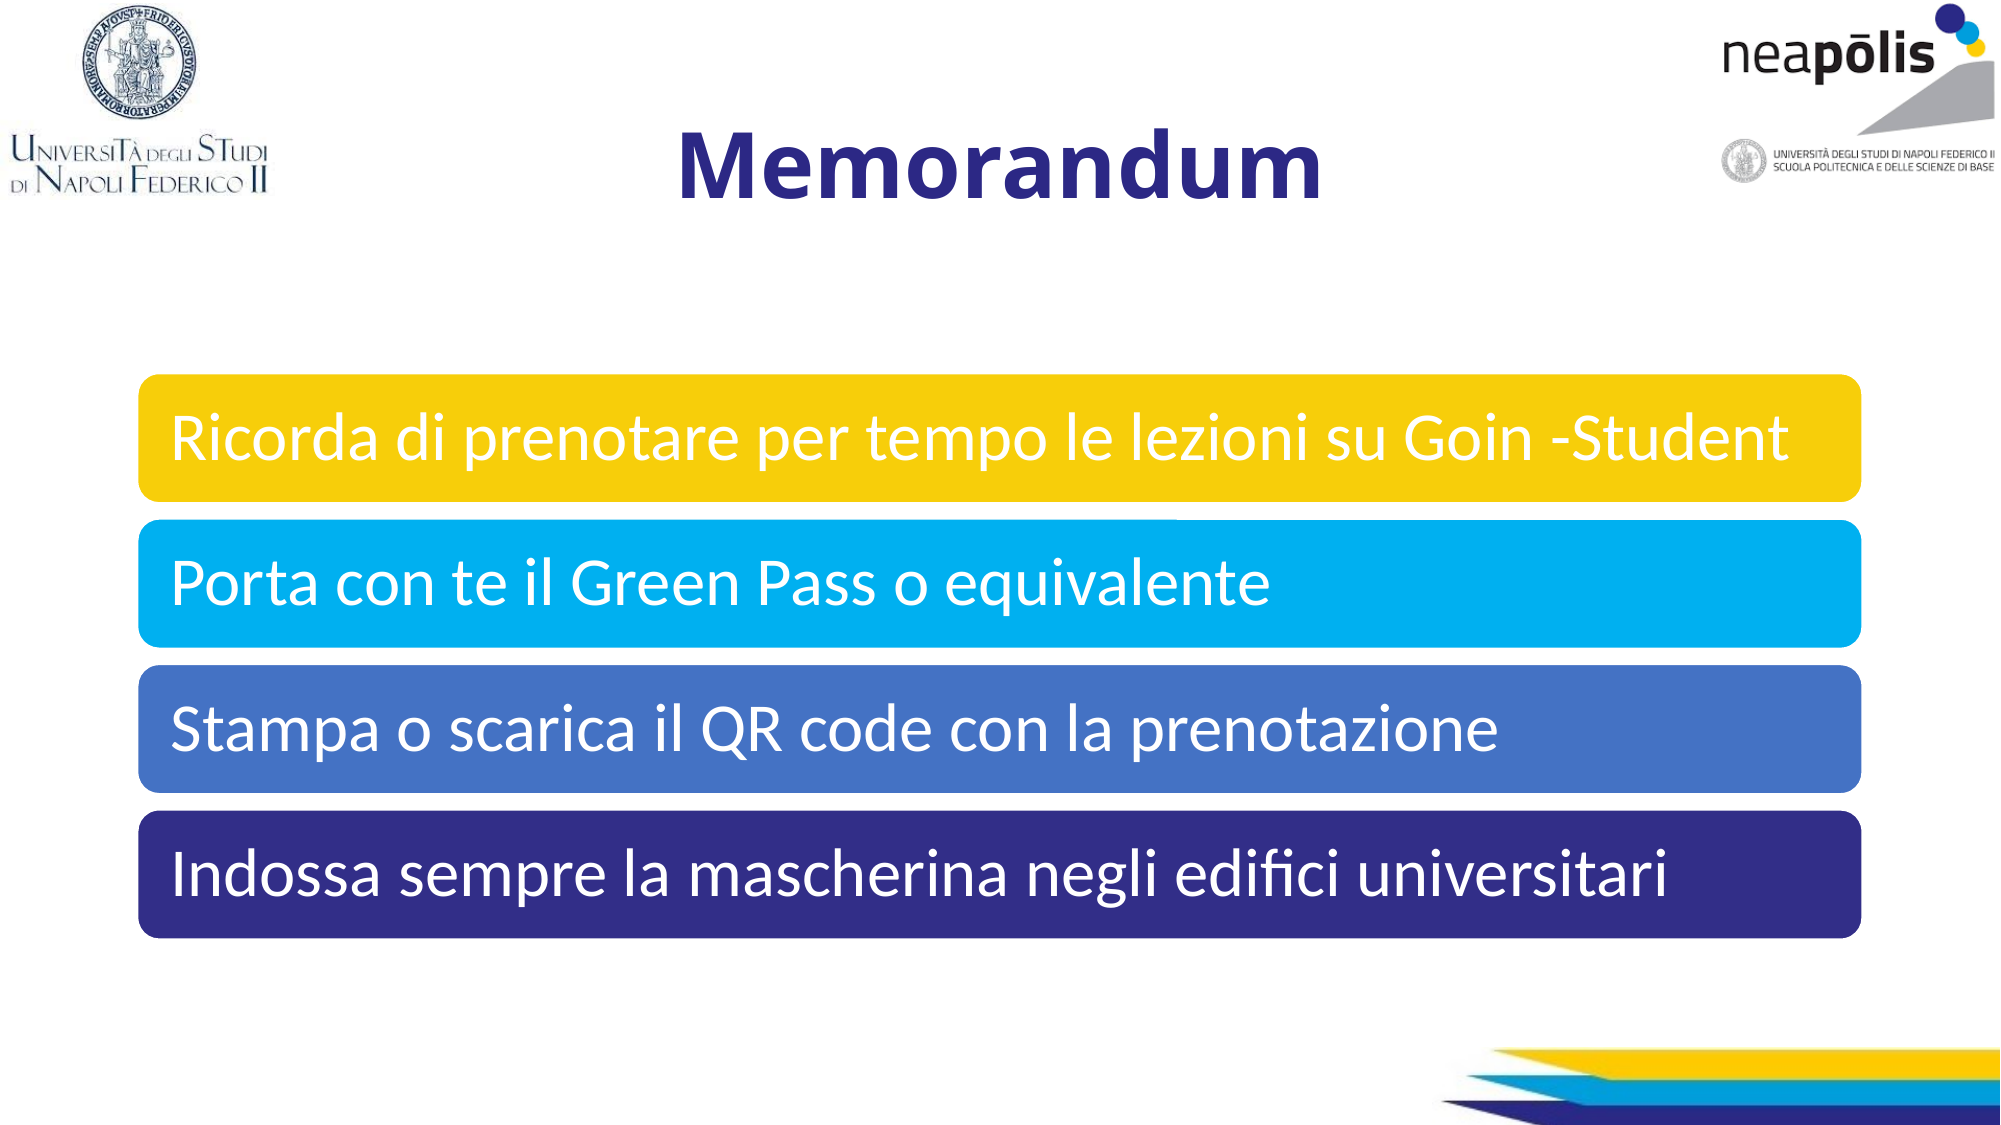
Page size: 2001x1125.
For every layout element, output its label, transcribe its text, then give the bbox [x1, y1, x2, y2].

title Memorandum [137, 59, 1863, 278]
picture [1432, 1047, 2000, 1125]
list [137, 299, 1863, 1014]
picture [1716, 0, 2000, 189]
picture [0, 3, 280, 200]
